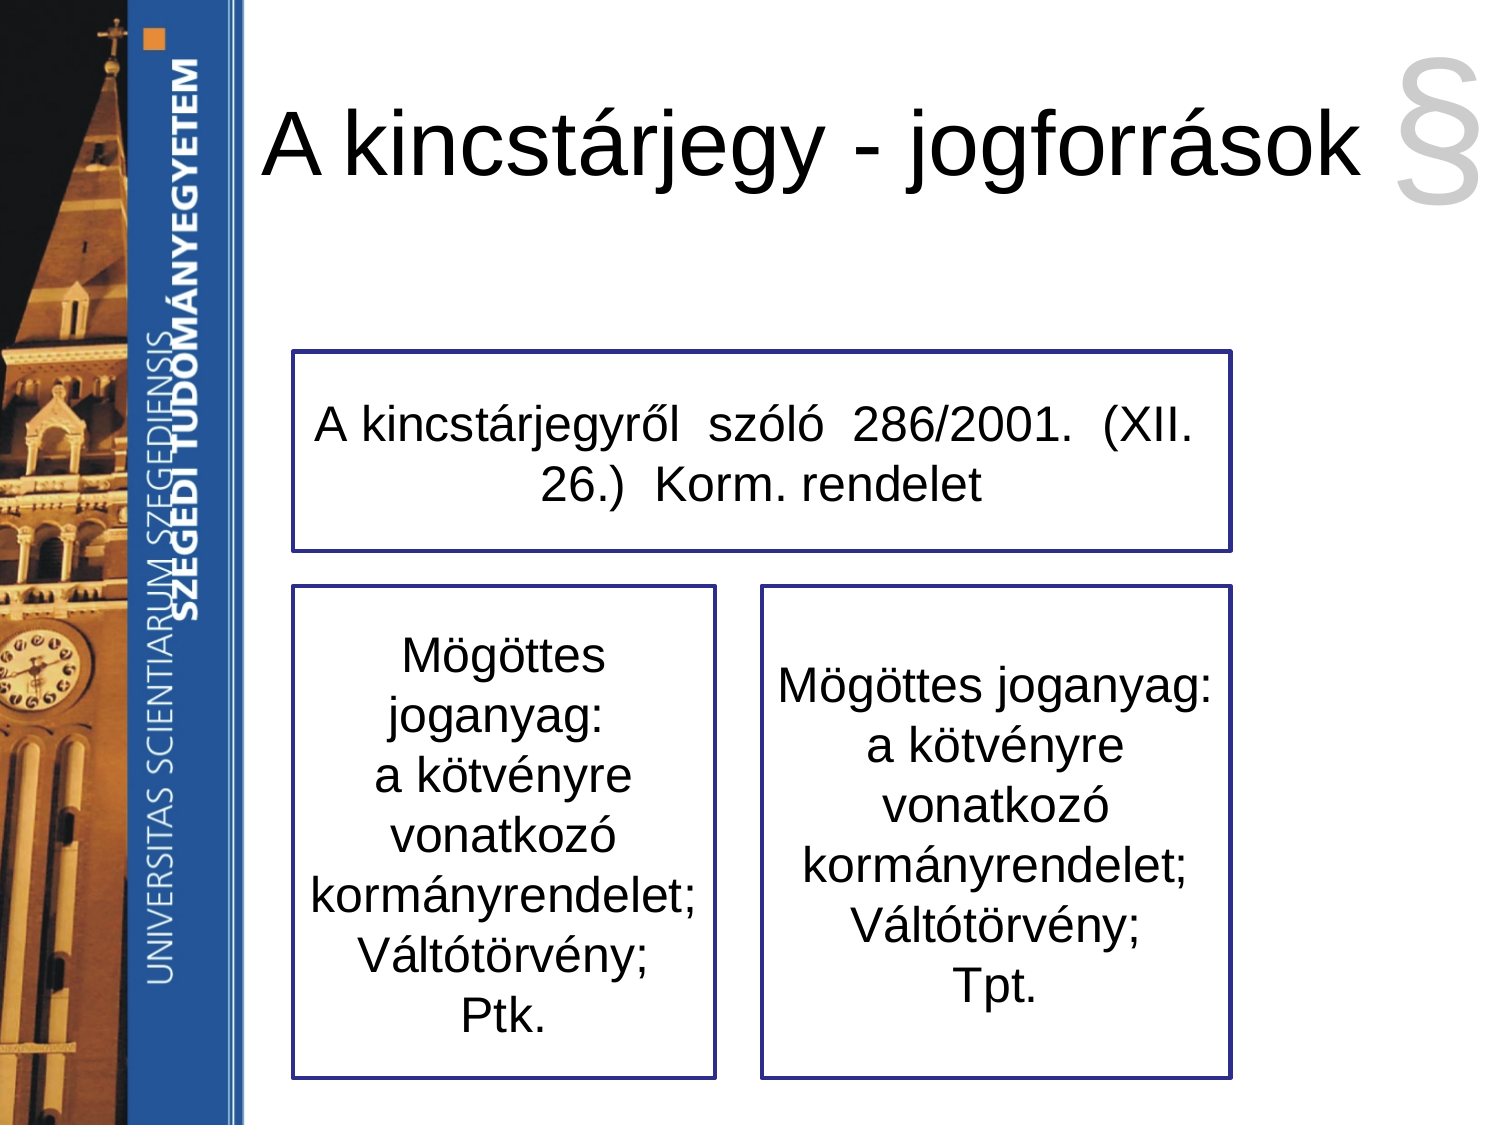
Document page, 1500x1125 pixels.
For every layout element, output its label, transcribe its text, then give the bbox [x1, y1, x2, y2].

text_box § [1372, 0, 1500, 235]
picture [0, 0, 1500, 1125]
text_box Mögöttes joganyag: a kötvényre vonatkozó kormányrendelet; Váltótörvény; Ptk. [291, 584, 717, 1080]
text_box A kincstárjegyről szóló 286/2001. (XII. 26.) Korm. rendelet [291, 349, 1233, 553]
text_box Mögöttes joganyag: a kötvényre vonatkozó kormányrendelet; Váltótörvény; Tpt. [760, 584, 1233, 1080]
title A kincstárjegy - jogforrások [198, 44, 1372, 233]
